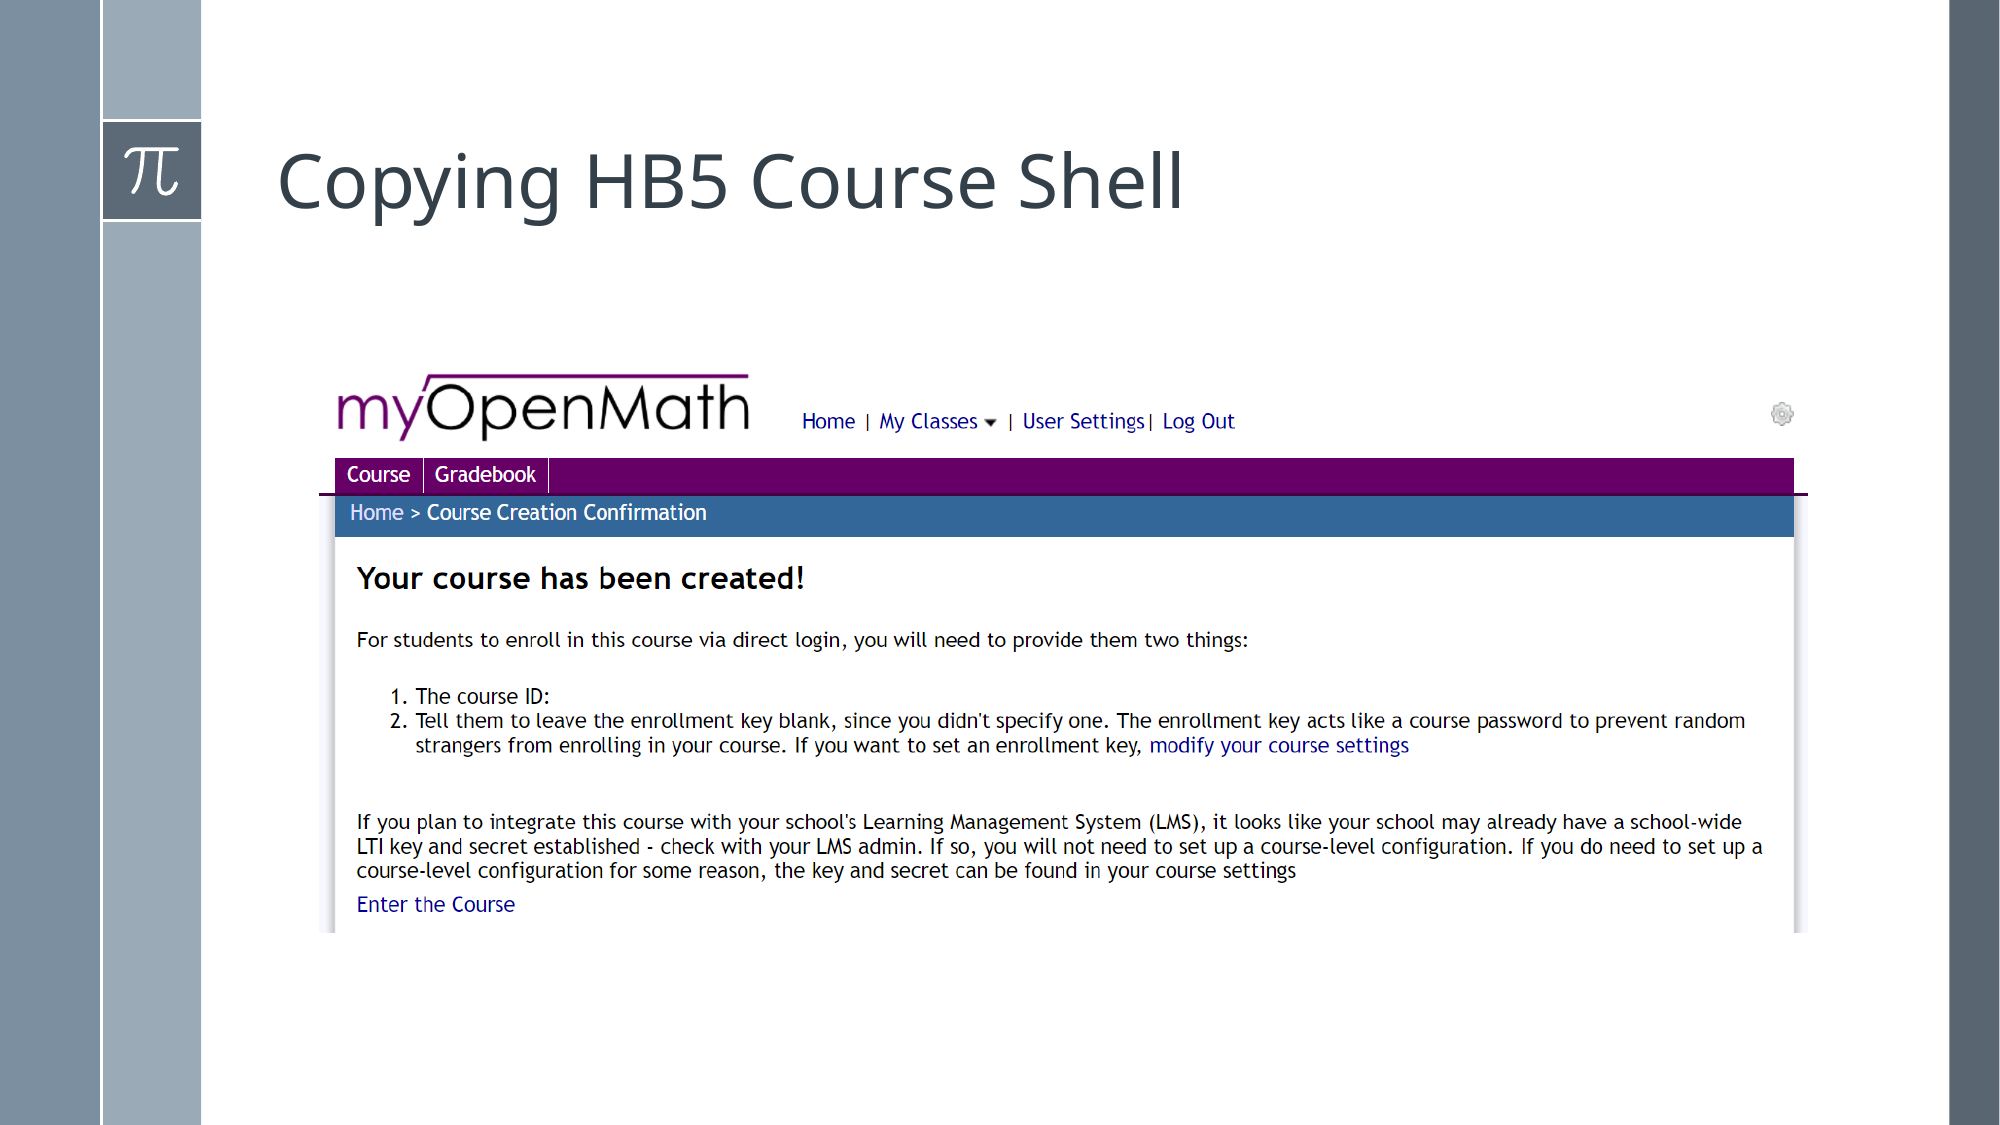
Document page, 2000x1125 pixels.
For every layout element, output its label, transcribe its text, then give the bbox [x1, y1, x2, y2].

title Copying HB5 Course Shell [261, 29, 1867, 233]
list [319, 357, 1808, 933]
